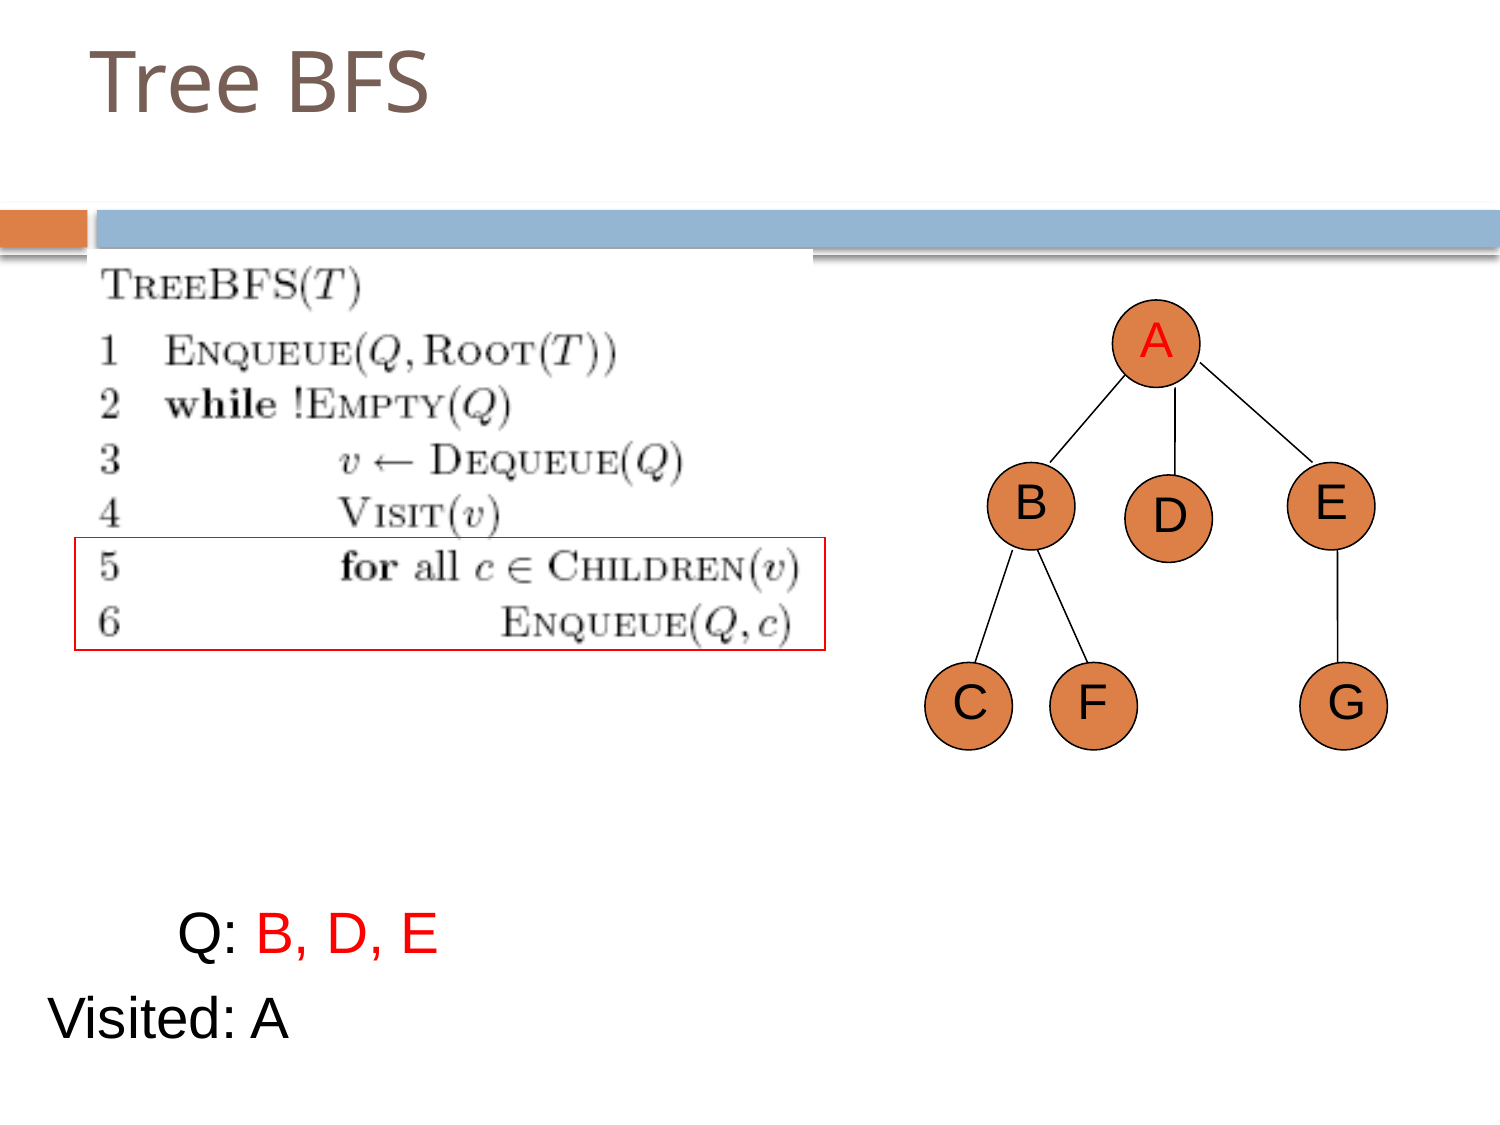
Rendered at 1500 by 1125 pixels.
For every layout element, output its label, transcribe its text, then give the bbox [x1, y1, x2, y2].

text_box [1049, 662, 1138, 751]
title Tree BFS [75, 20, 1313, 138]
text_box [74, 537, 81, 650]
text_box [924, 662, 1013, 751]
text_box Visited: A [32, 972, 558, 1058]
text_box Q: B, D, E [162, 887, 688, 973]
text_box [1112, 299, 1201, 388]
text_box [816, 537, 825, 650]
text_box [1299, 662, 1388, 751]
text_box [1287, 462, 1376, 551]
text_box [1124, 474, 1213, 563]
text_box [987, 462, 1076, 551]
picture [87, 249, 813, 660]
